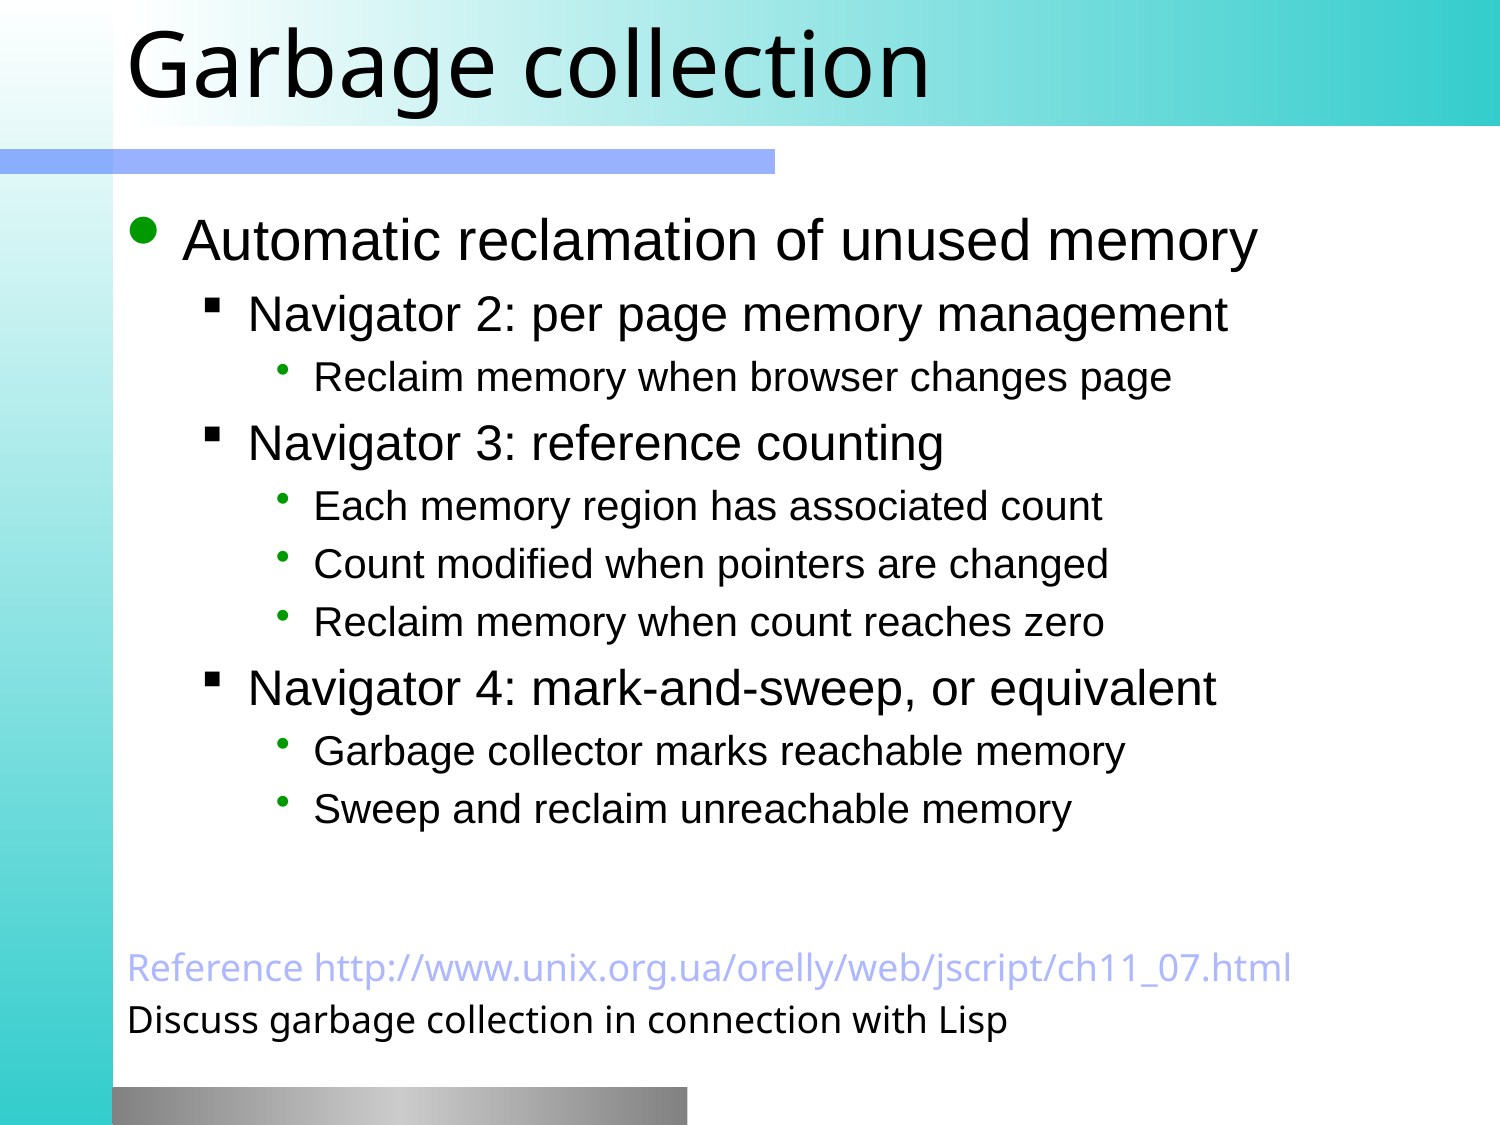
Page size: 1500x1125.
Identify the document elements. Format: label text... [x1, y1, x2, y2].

text_box Reference http://www.unix.org.ua/orelly/web/jscript/ch11_07.html Discuss garbage collection in connection with Lisp [111, 936, 1308, 1049]
title Garbage collection [110, 0, 1424, 126]
list Automatic reclamation of unused memory Navigator 2: per page memory management Reclaim memory when browser changes page Navigator 3: reference counting Each memory region has associated count Count modified when pointers are changed Reclaim memory when count reaches zero Navigator 4: mark-and-sweep, or equivalent Garbage collector marks reachable memory Sweep and reclaim unreachable memory [110, 194, 1451, 994]
